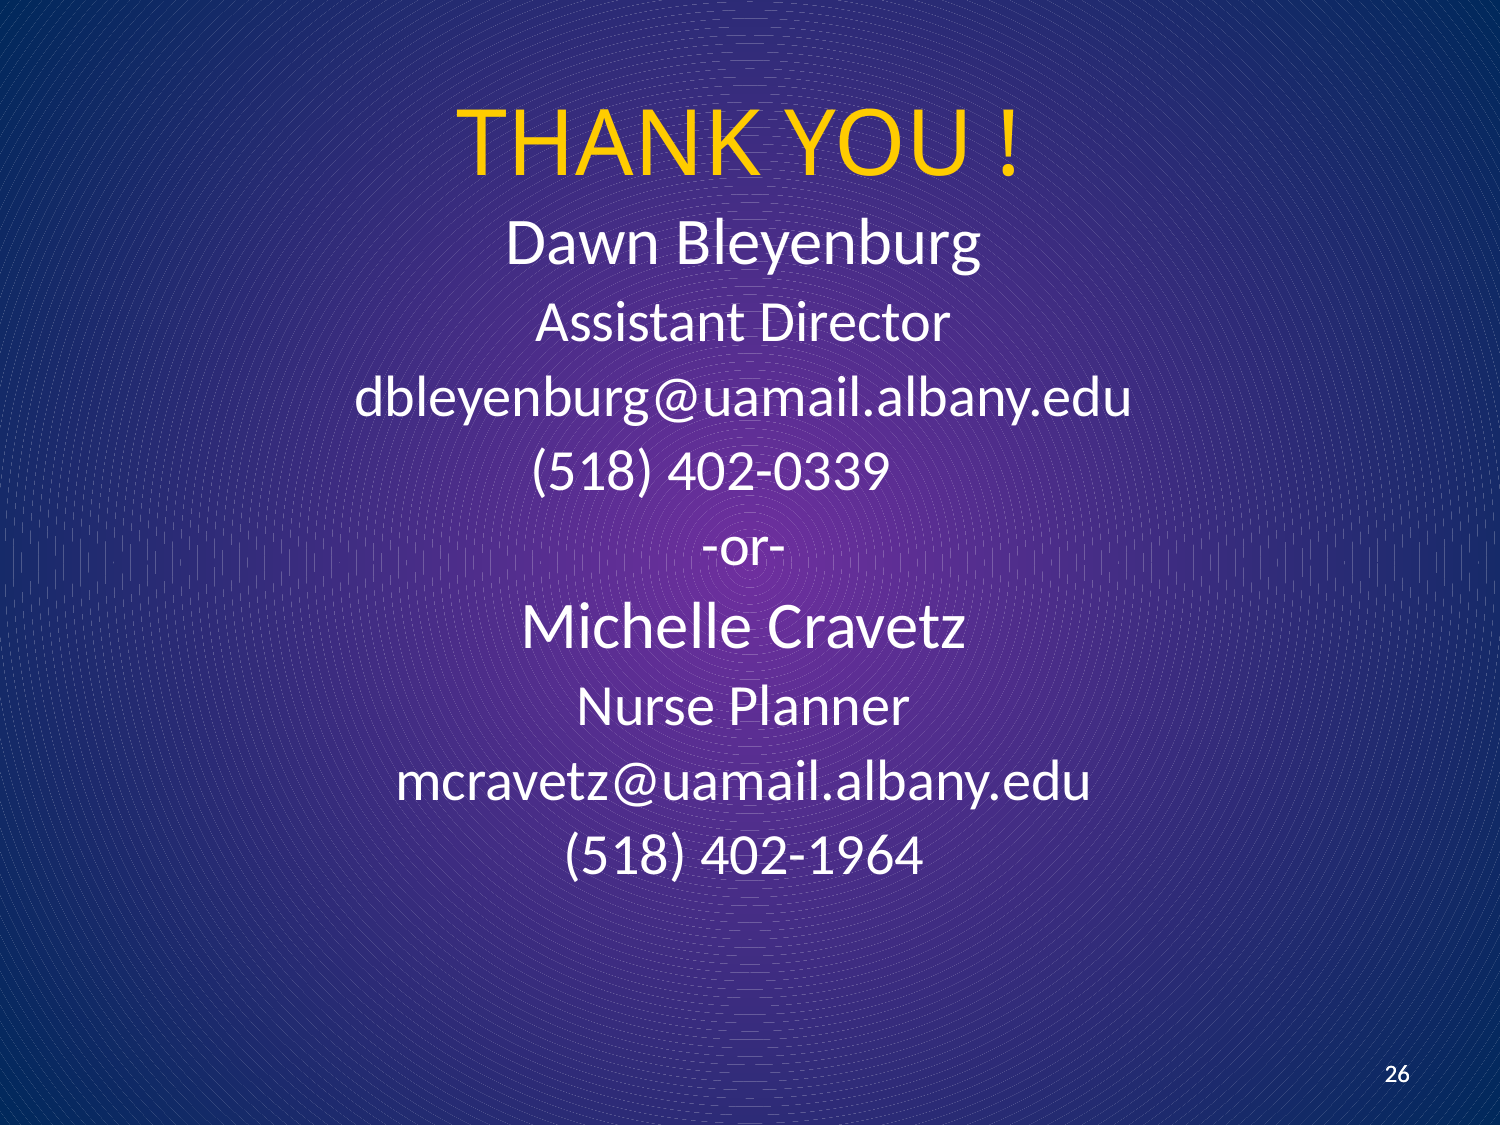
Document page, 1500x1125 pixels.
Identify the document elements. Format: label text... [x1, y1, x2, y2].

text_box 26 [1074, 1042, 1425, 1103]
list Dawn Bleyenburg Assistant Director dbleyenburg@uamail.albany.edu (518) 402-0339 -or- Michelle Cravetz Nurse Planner mcravetz@uamail.albany.edu (518) 402-1964 [49, 199, 1438, 1026]
title THANK YOU ! [74, 44, 1426, 199]
